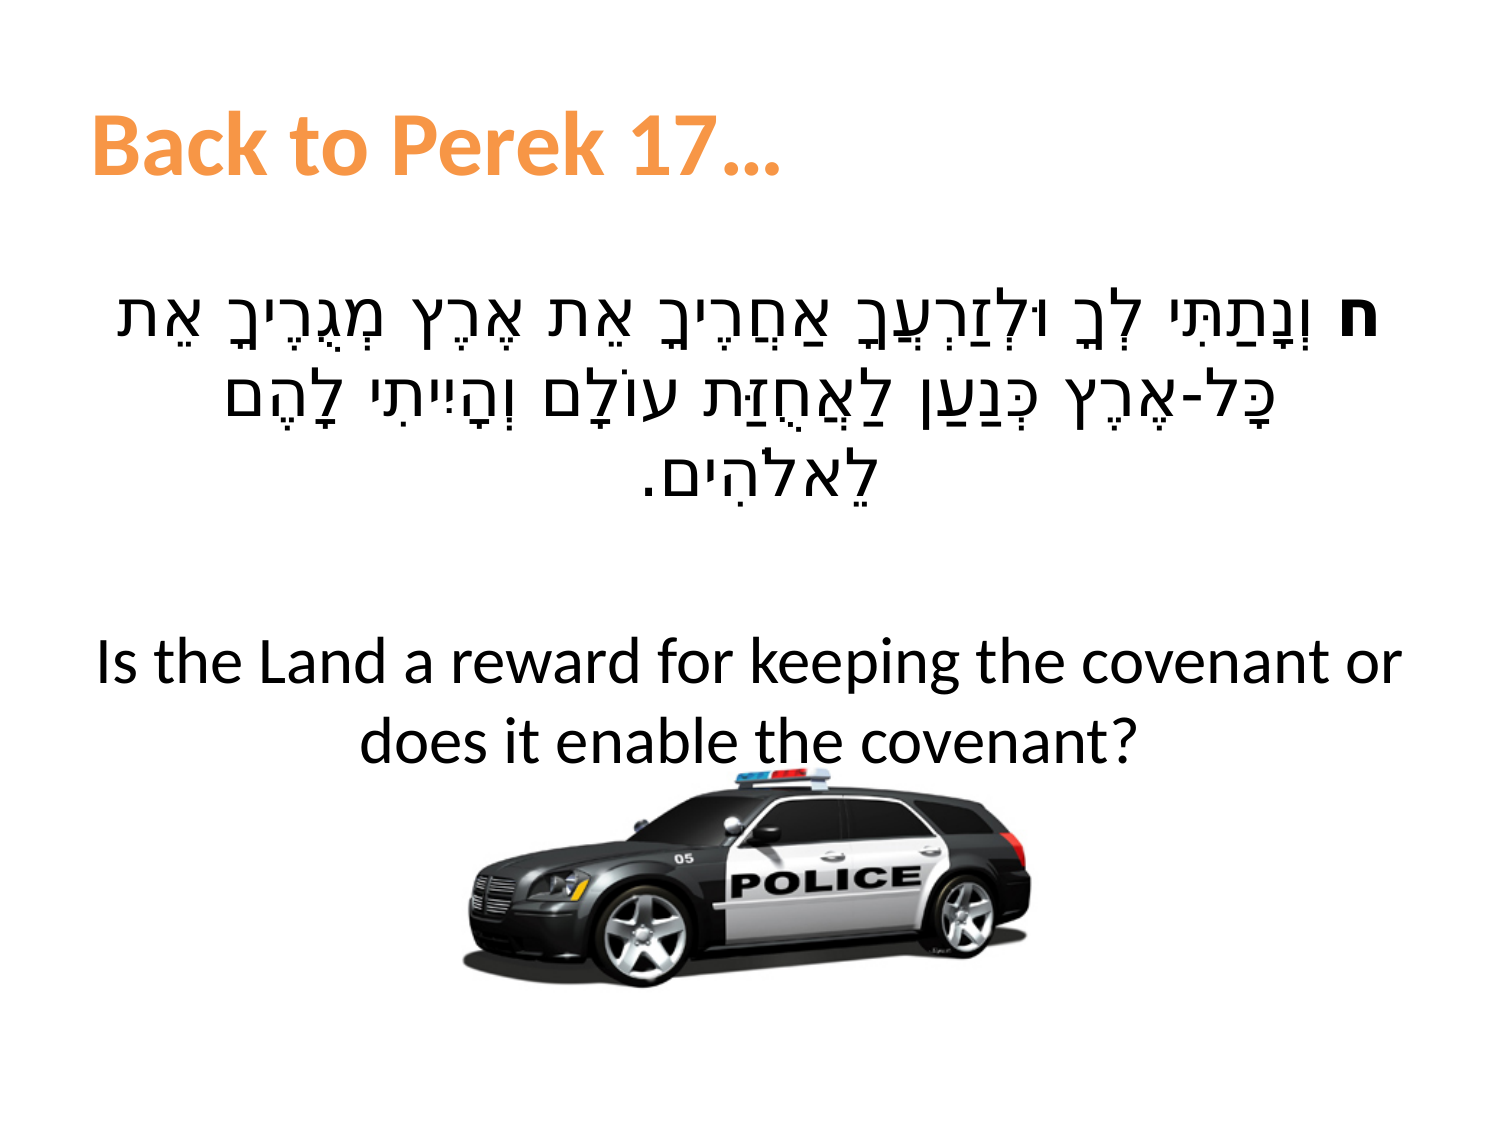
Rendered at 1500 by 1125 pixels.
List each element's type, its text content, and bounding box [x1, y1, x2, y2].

picture [460, 656, 1040, 1091]
title Back to Perek 17… [75, 45, 1425, 233]
list ח וְנָתַתִּי לְךָ וּלְזַרְעֲךָ אַחֲרֶיךָ אֵת אֶרֶץ מְגֻרֶיךָ אֵת כָּל-אֶרֶץ כְּנַעַן לַאֲחֻזַּת עוֹלָם וְהָיִיתִי לָהֶם לֵאלֹהִים. Is the Land a reward for keeping the covenant or does it enable the covenant? [75, 262, 1425, 1005]
